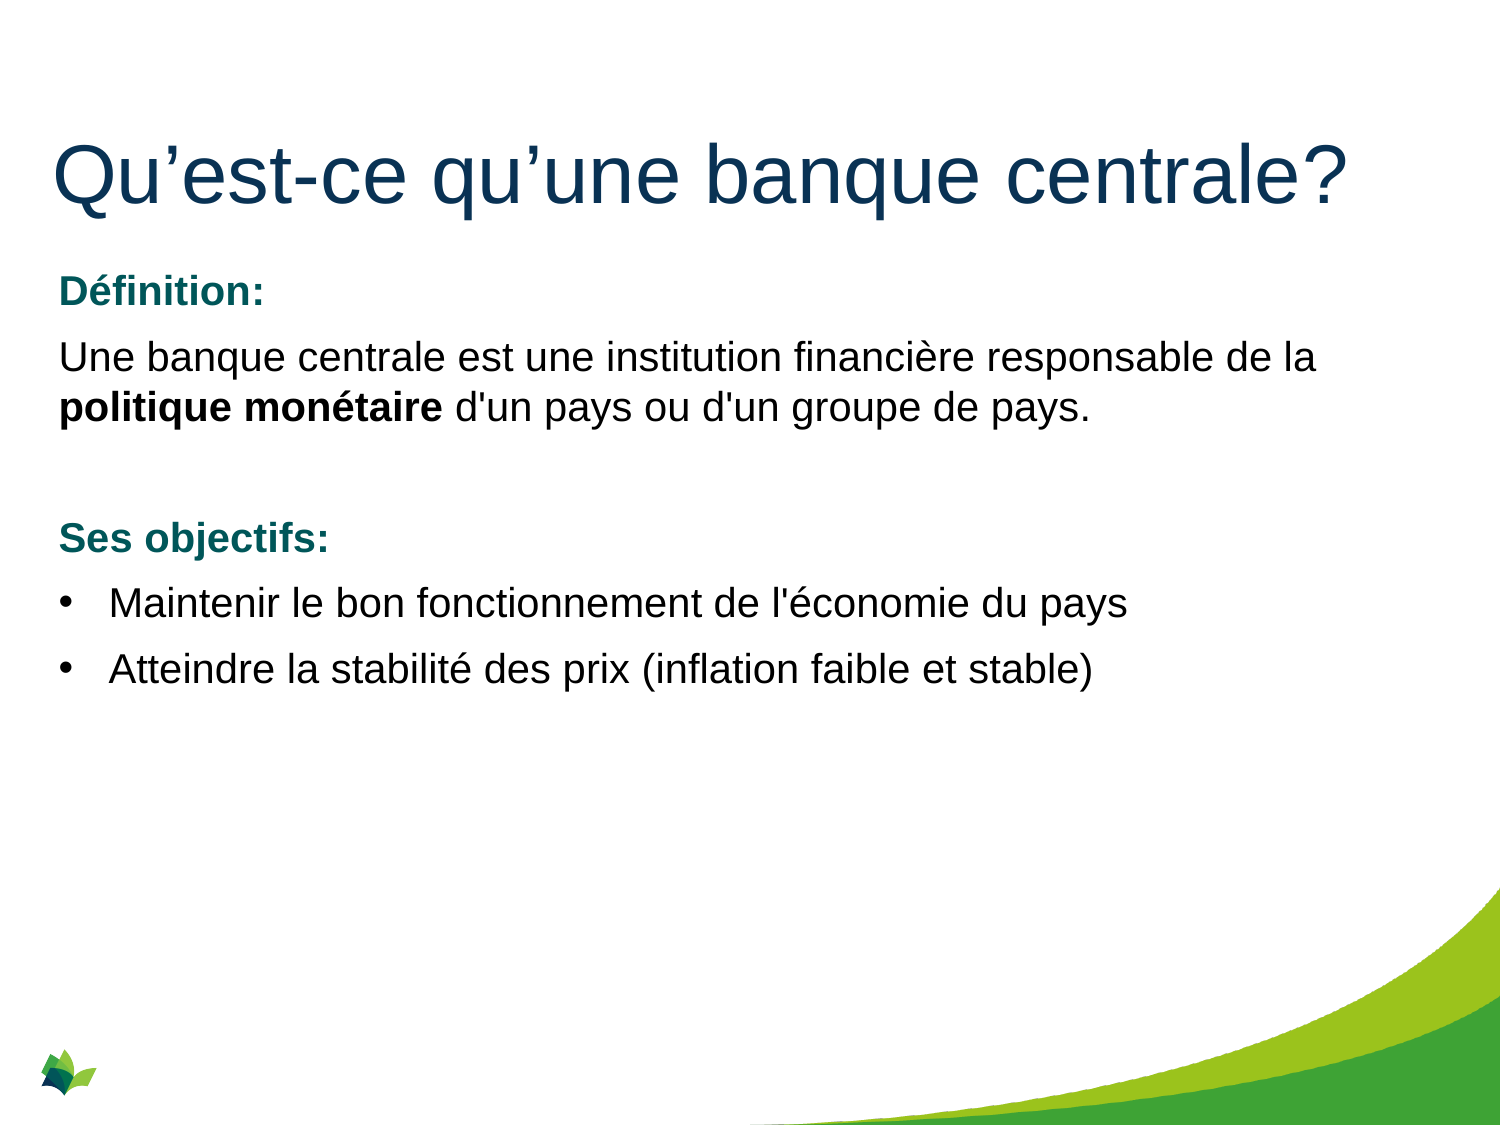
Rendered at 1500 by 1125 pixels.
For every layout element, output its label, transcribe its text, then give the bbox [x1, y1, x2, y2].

picture [0, 299, 1500, 1125]
title Qu’est-ce qu’une banque centrale? [41, 94, 1459, 258]
list Définition: Une banque centrale est une institution financière responsable de la politique monétaire d'un pays ou d'un groupe de pays. Ses objectifs: Maintenir le bon fonctionnement de l'économie du pays Atteindre la stabilité des prix (inflation faible et stable) [41, 258, 1459, 1032]
